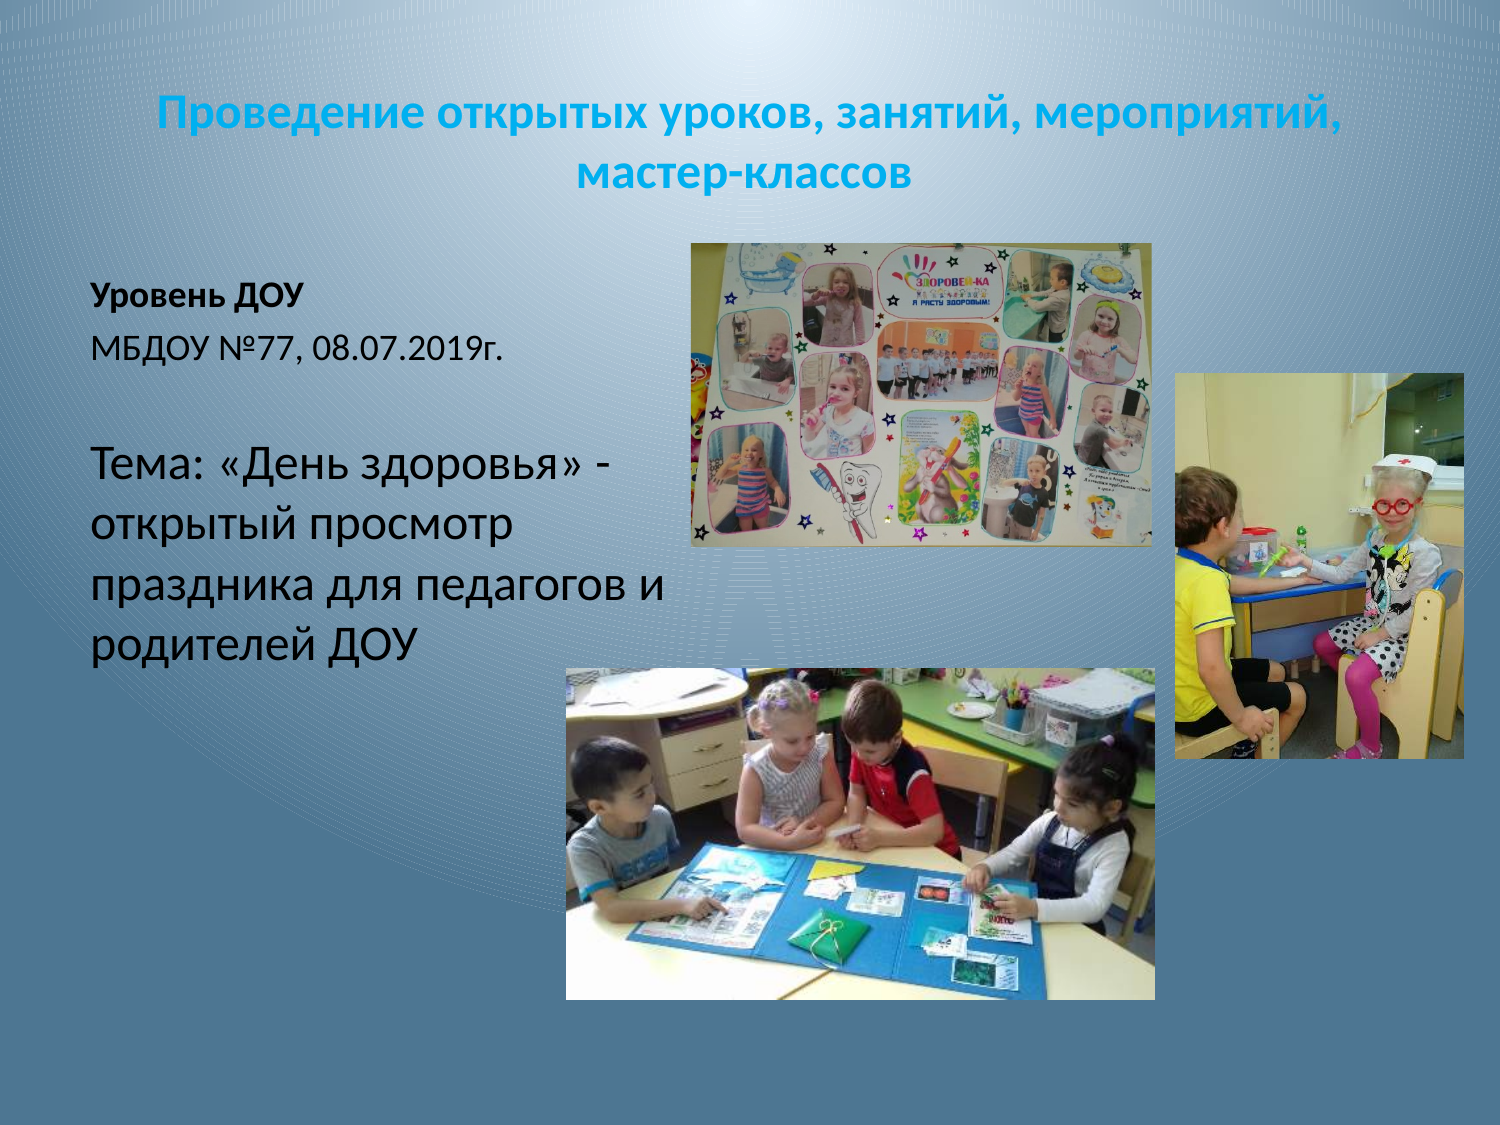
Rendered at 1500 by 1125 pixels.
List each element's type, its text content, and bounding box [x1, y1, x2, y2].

title Проведение открытых уроков, занятий, мероприятий, мастер-классов [75, 45, 1425, 233]
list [690, 242, 1153, 548]
list Уровень ДОУ МБДОУ №77, 08.07.2019г. Тема: «День здоровья» - открытый просмотр праздника для педагогов и родителей ДОУ [75, 262, 738, 1005]
picture [1174, 372, 1465, 760]
picture [565, 668, 1156, 1001]
